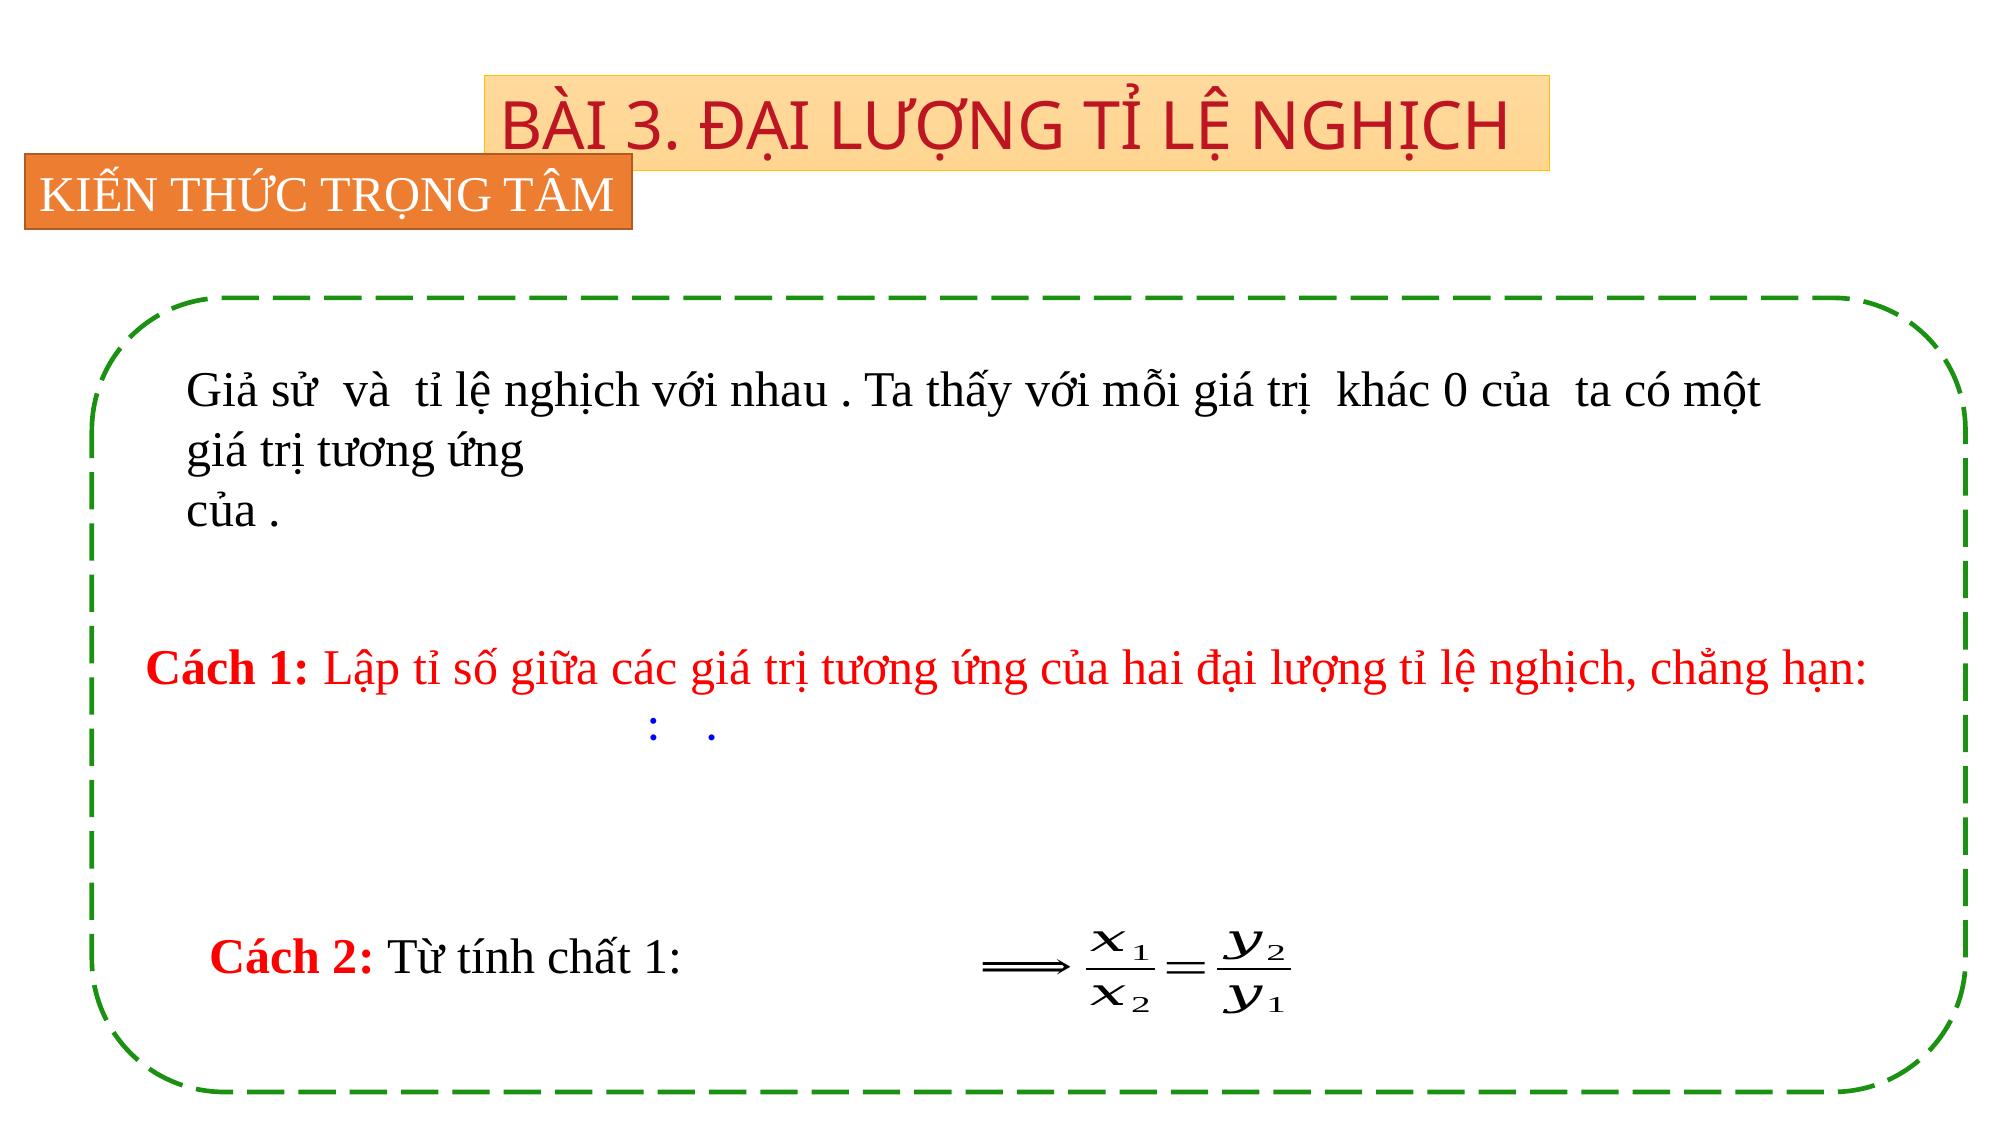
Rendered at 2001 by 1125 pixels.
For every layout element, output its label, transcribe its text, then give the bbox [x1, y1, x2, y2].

text_box Cách 1: Lập tỉ số giữa các giá trị tương ứng của hai đại lượng tỉ lệ nghịch, chẳng hạn: [92, 296, 1965, 409]
text_box BÀI 3. ĐẠI LƯỢNG TỈ LỆ NGHỊCH [484, 75, 1550, 171]
text_box Cách 1: Lập tỉ số giữa các giá trị tương ứng của hai đại lượng tỉ lệ nghịch, chẳng hạn: [90, 410, 1967, 1094]
text_box KIẾN THỨC TRỌNG TÂM [24, 153, 633, 230]
text_box [735, 781, 2000, 857]
